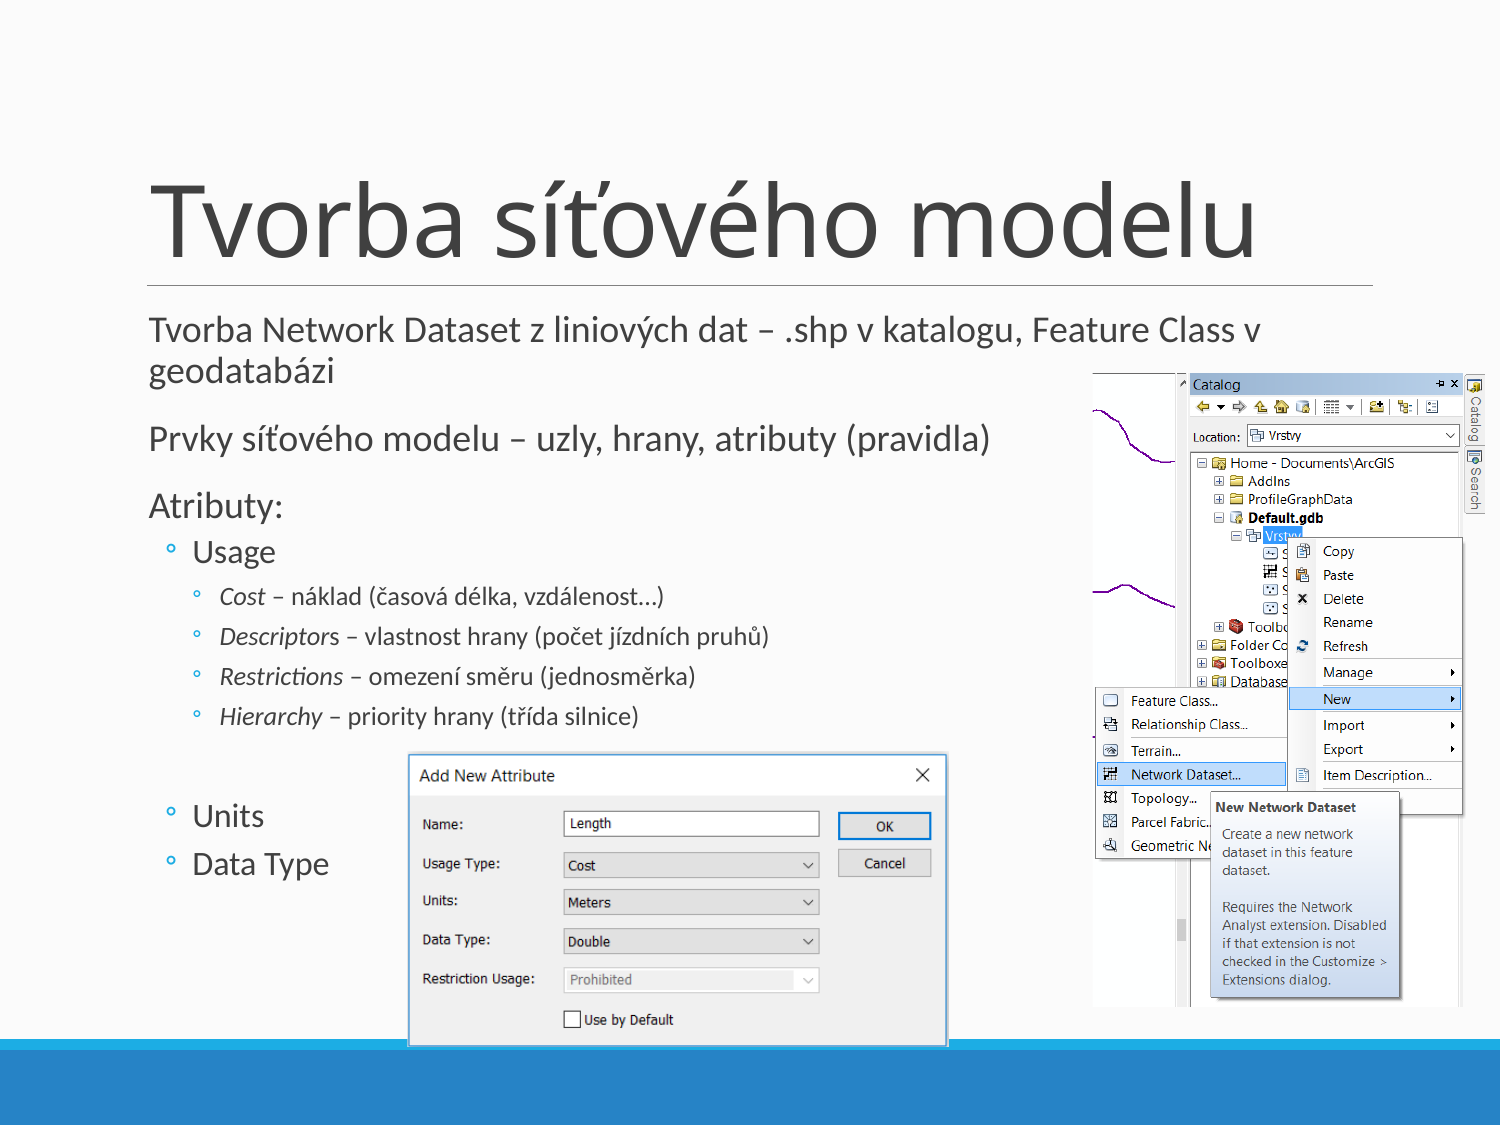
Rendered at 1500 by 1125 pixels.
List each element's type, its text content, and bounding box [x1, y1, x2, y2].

list Tvorba Network Dataset z liniových dat – .shp v katalogu, Feature Class v geodatabázi Prvky síťového modelu – uzly, hrany, atributy (pravidla) Atributy: Usage Cost – náklad (časová délka, vzdálenost…) Descriptors – vlastnost hrany (počet jízdních pruhů) Restrictions – omezení směru (jednosměrka) Hierarchy – priority hrany (třída silnice) Units Data Type [135, 302, 1373, 963]
title Tvorba síťového modelu [135, 47, 1373, 285]
picture [406, 750, 950, 1048]
picture [1092, 372, 1486, 1008]
